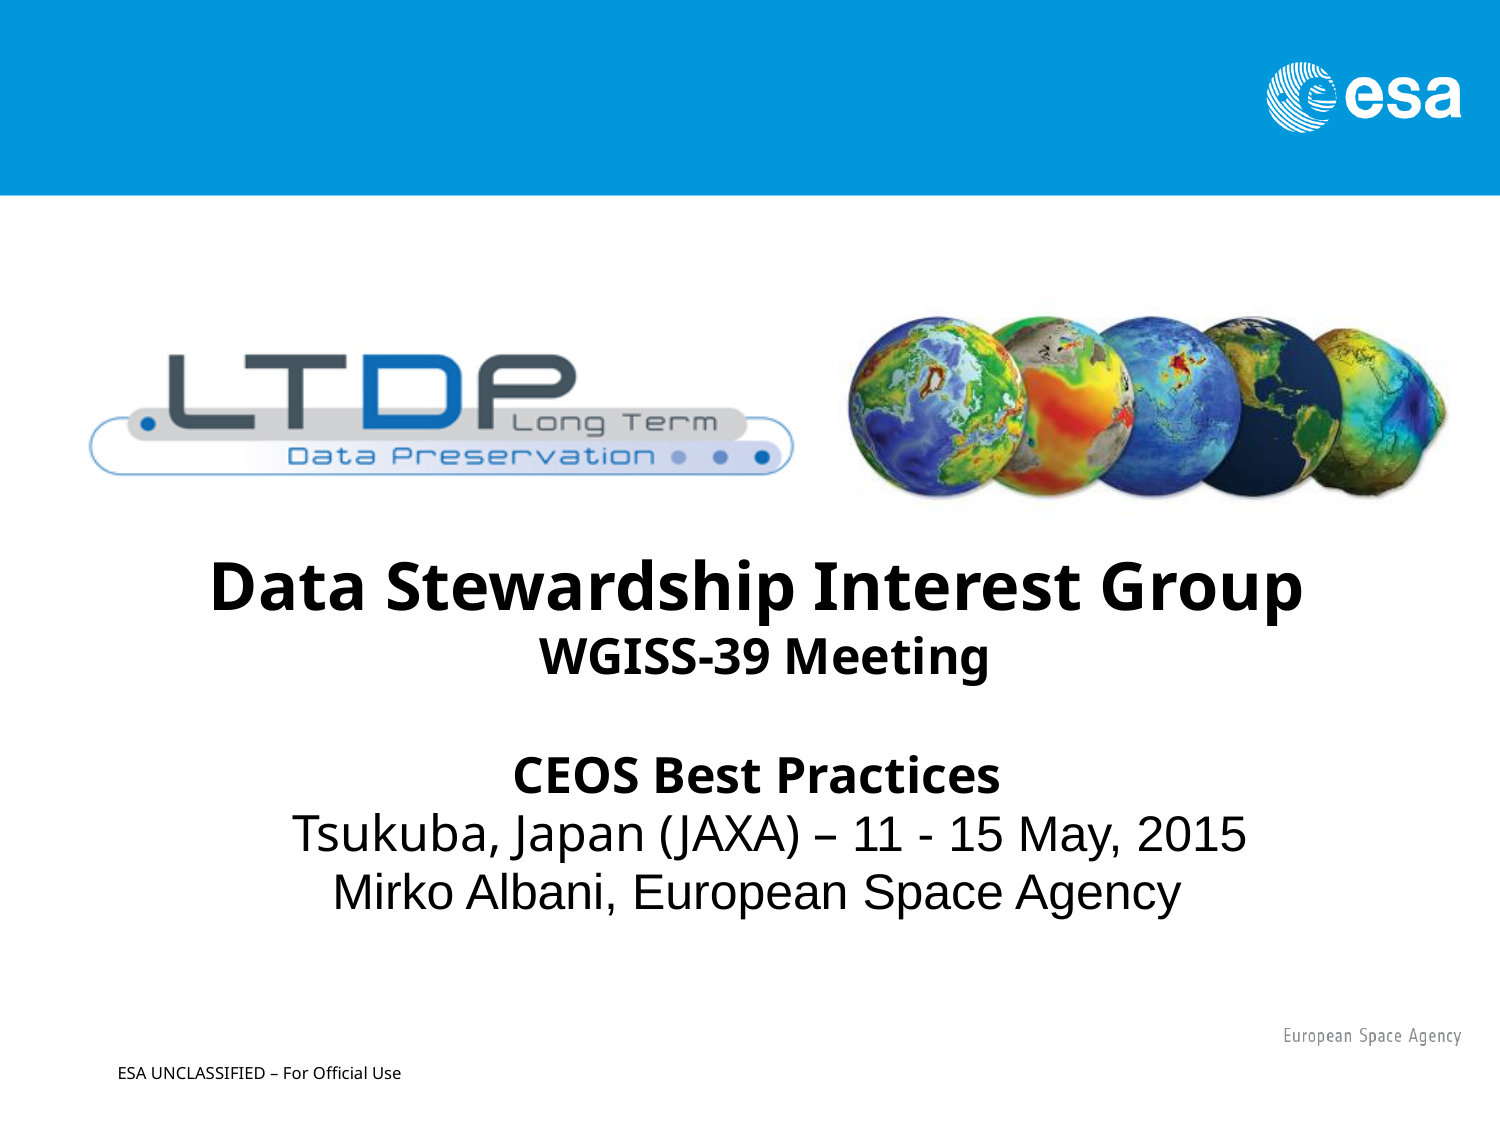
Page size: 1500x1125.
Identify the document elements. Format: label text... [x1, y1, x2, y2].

picture [1291, 126, 1299, 131]
picture [1346, 78, 1382, 118]
picture [1279, 64, 1298, 86]
picture [1268, 102, 1275, 112]
picture [1287, 118, 1297, 125]
footer ESA UNCLASSIFIED – For Official Use [117, 1050, 974, 1089]
picture [1283, 85, 1288, 95]
text_box Data Stewardship Interest Group WGISS-39 Meeting CEOS Best Practices Tsukuba, Japan (JAXA) – 11 - 15 May, 2015 Mirko Albani, European Space Agency [48, 551, 1466, 998]
picture [1388, 78, 1420, 118]
picture [66, 285, 814, 523]
picture [1272, 79, 1278, 94]
picture [1275, 98, 1284, 110]
picture [1291, 98, 1300, 107]
picture [1292, 111, 1300, 117]
picture [1264, 1020, 1500, 1059]
picture [1279, 111, 1286, 117]
picture [838, 295, 1460, 516]
picture [1426, 78, 1460, 118]
picture [1268, 92, 1274, 103]
picture [1276, 74, 1280, 88]
picture [1270, 85, 1274, 95]
